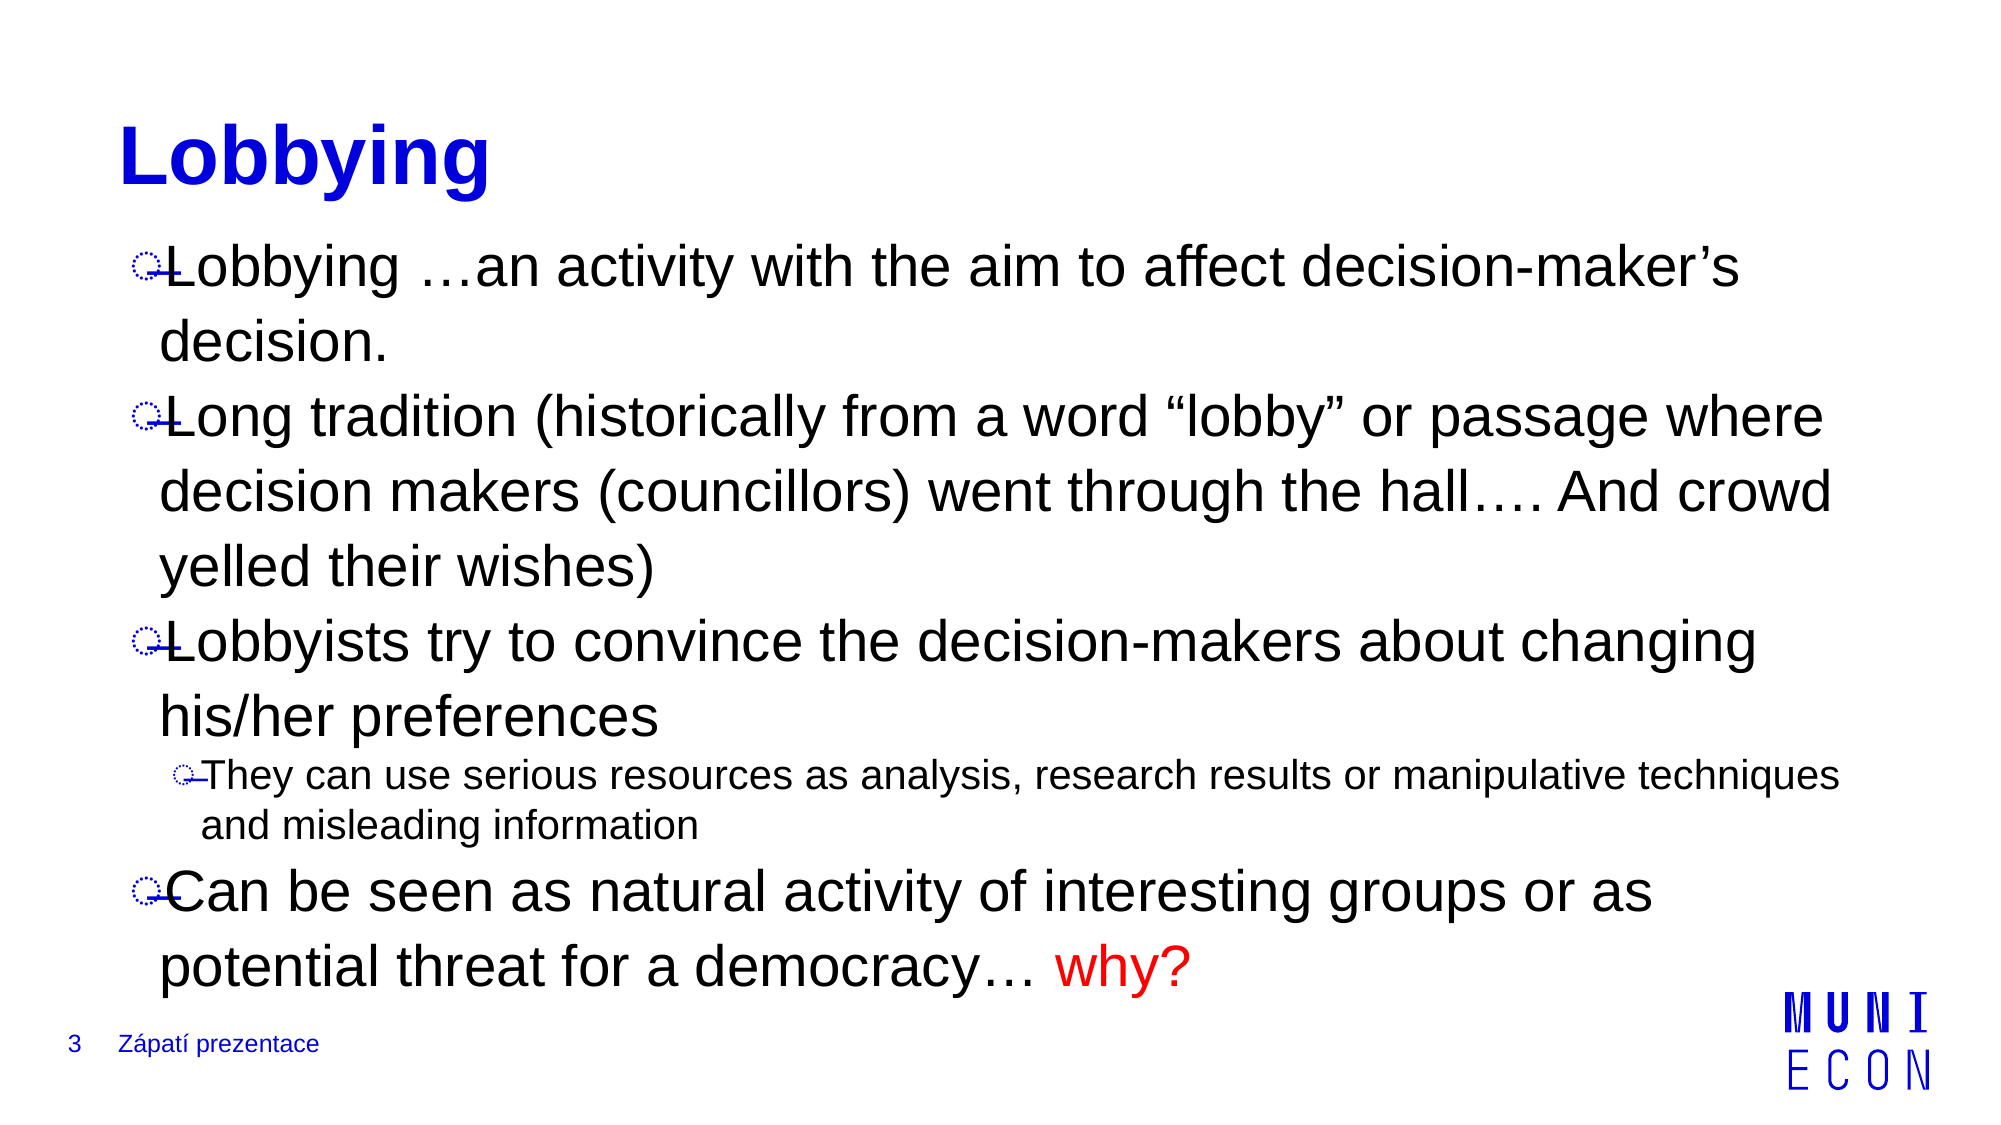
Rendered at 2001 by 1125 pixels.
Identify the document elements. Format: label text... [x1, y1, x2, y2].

slide_number 3 [67, 1021, 110, 1063]
list Lobbying …an activity with the aim to affect decision-maker’s decision. Long tradition (historically from a word “lobby” or passage where decision makers (councillors) went through the hall…. And crowd yelled their wishes) Lobbyists try to convince the decision-makers about changing his/her preferences They can use serious resources as analysis, research results or manipulative techniques and misleading information Can be seen as natural activity of interesting groups or as potential threat for a democracy… why? [117, 222, 1882, 903]
footer Zápatí prezentace [118, 1021, 1418, 1063]
title Lobbying [118, 118, 1883, 193]
